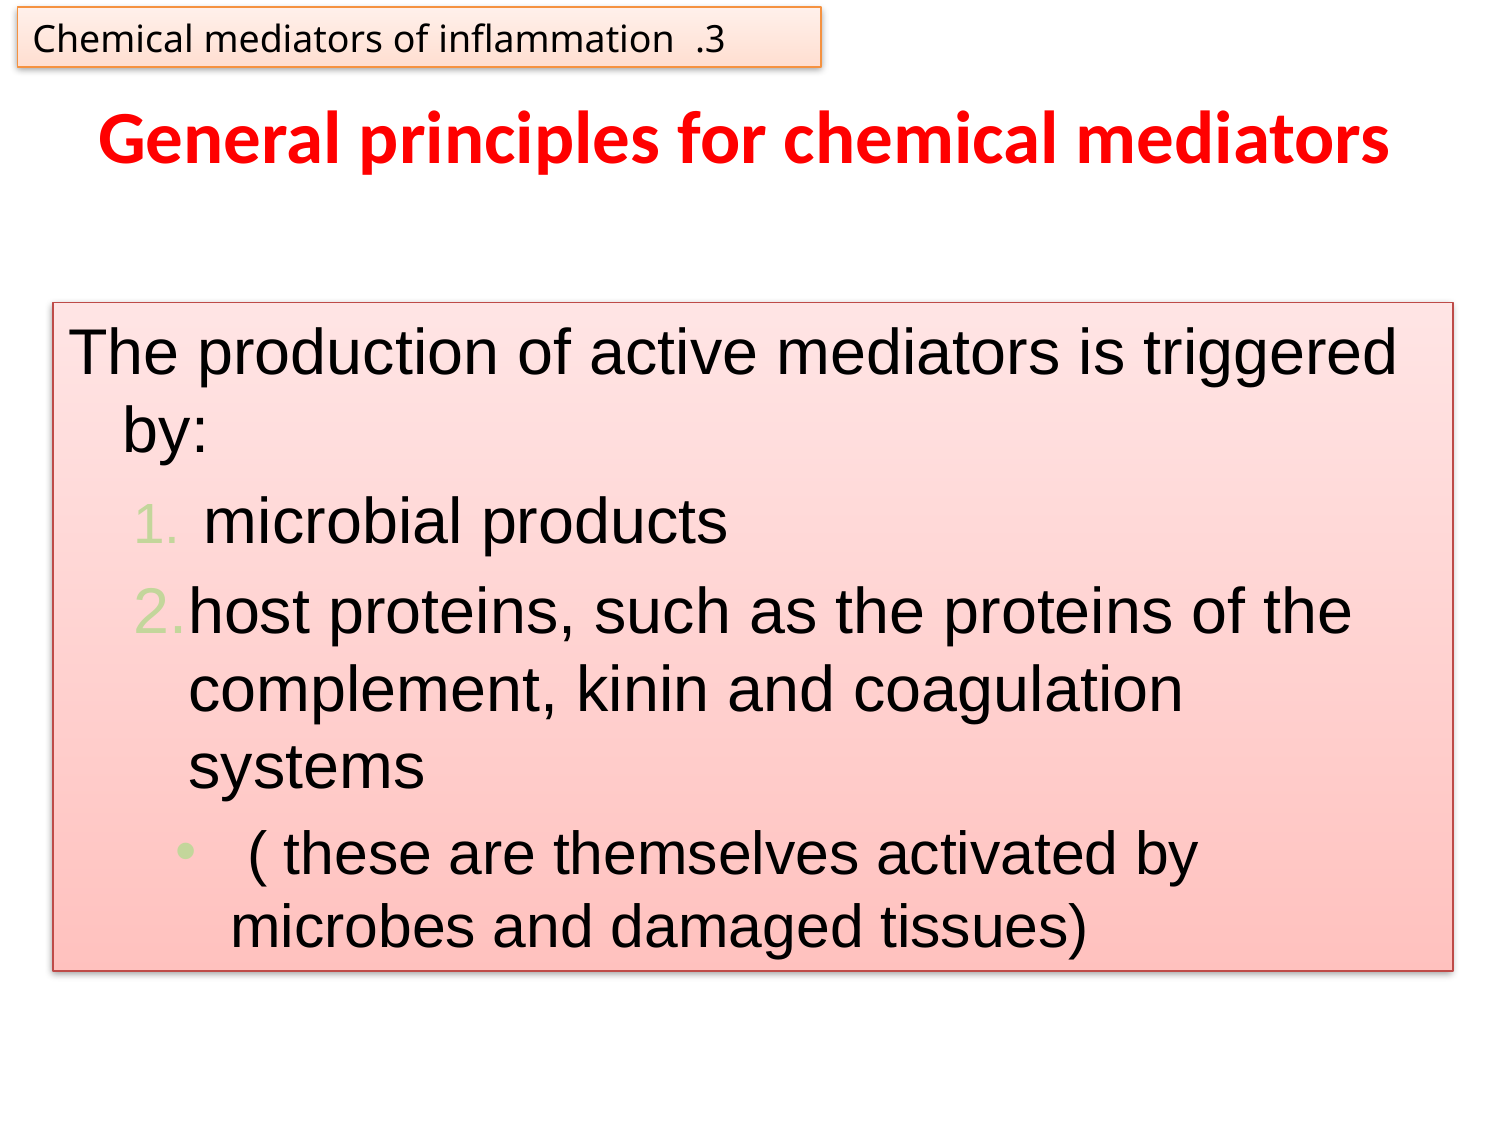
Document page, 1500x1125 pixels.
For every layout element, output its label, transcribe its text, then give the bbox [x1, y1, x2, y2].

title General principles for chemical mediators [70, 0, 1421, 188]
list The production of active mediators is triggered by: microbial products host proteins, such as the proteins of the complement, kinin and coagulation systems ( these are themselves activated by microbes and damaged tissues) [52, 302, 1454, 972]
text_box 3. Chemical mediators of inflammation [17, 6, 822, 68]
